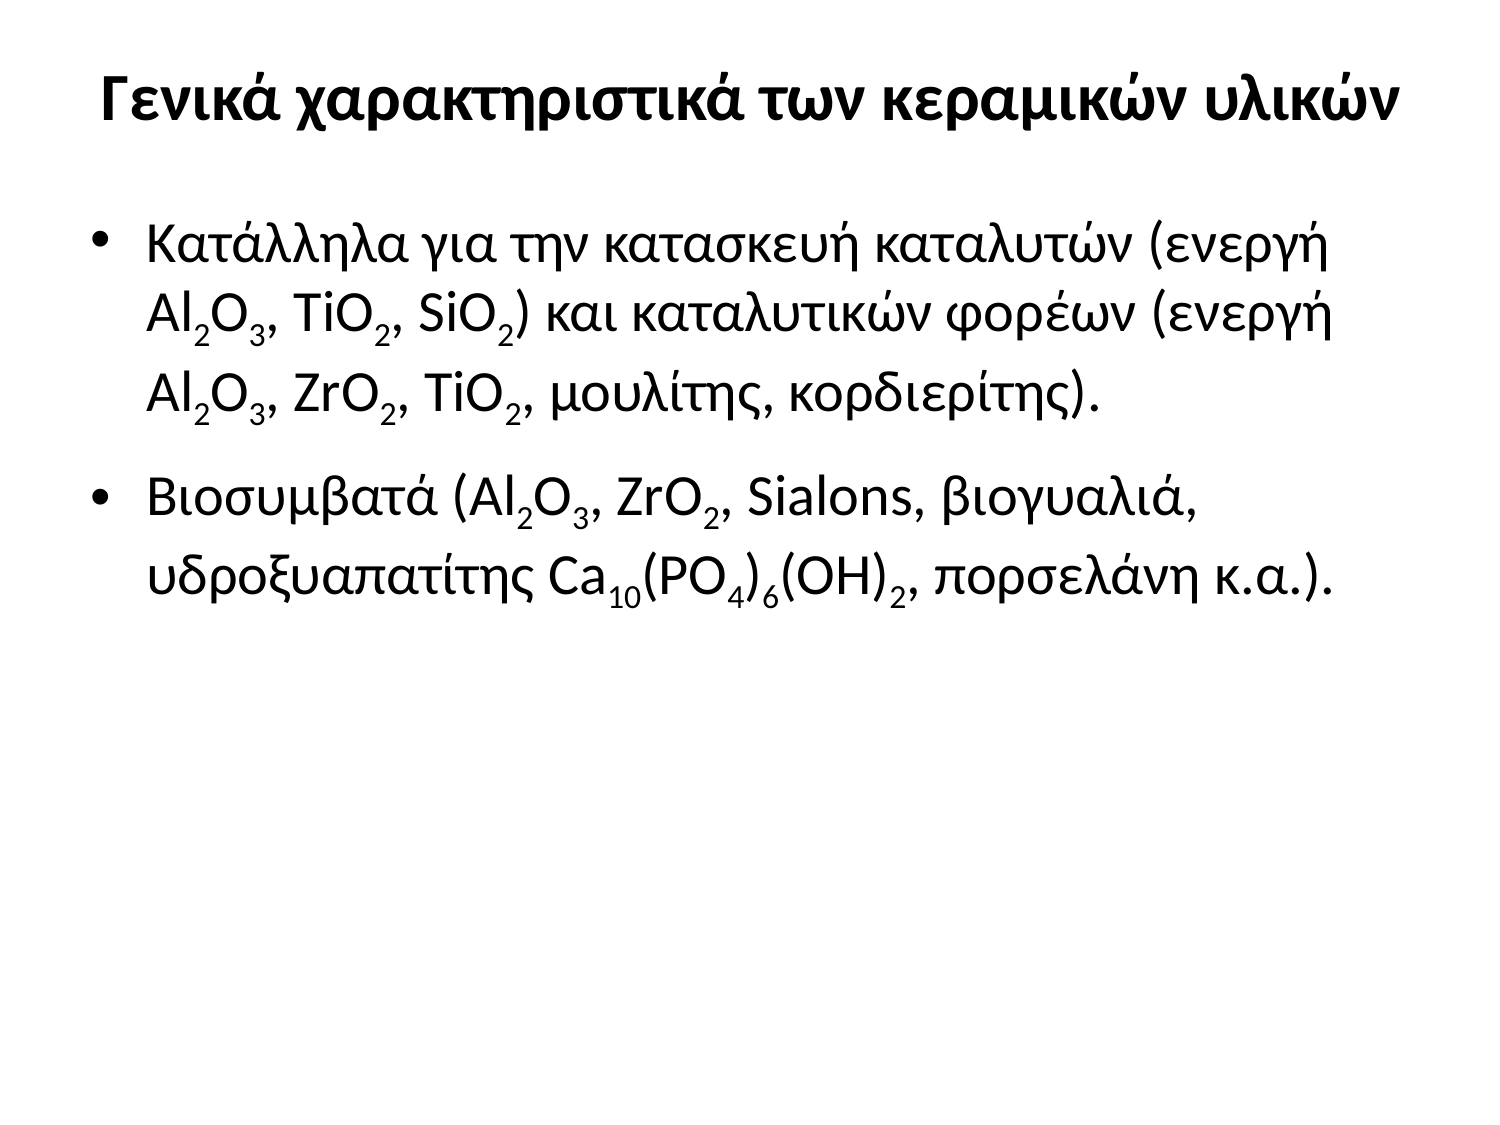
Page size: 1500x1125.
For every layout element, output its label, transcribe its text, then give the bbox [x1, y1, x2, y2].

title Γενικά χαρακτηριστικά των κεραμικών υλικών [76, 19, 1427, 169]
list Κατάλληλα για την κατασκευή καταλυτών (ενεργή Al2O3, TiO2, SiO2) και καταλυτικών φορέων (ενεργή Al2O3, ZrO2, TiO2, μουλίτης, κορδιερίτης). Βιοσυμβατά (Al2O3, ZrO2, Sialons, βιογυαλιά, υδροξυαπατίτης Ca10(PO4)6(OH)2, πορσελάνη κ.α.). [75, 196, 1425, 1024]
